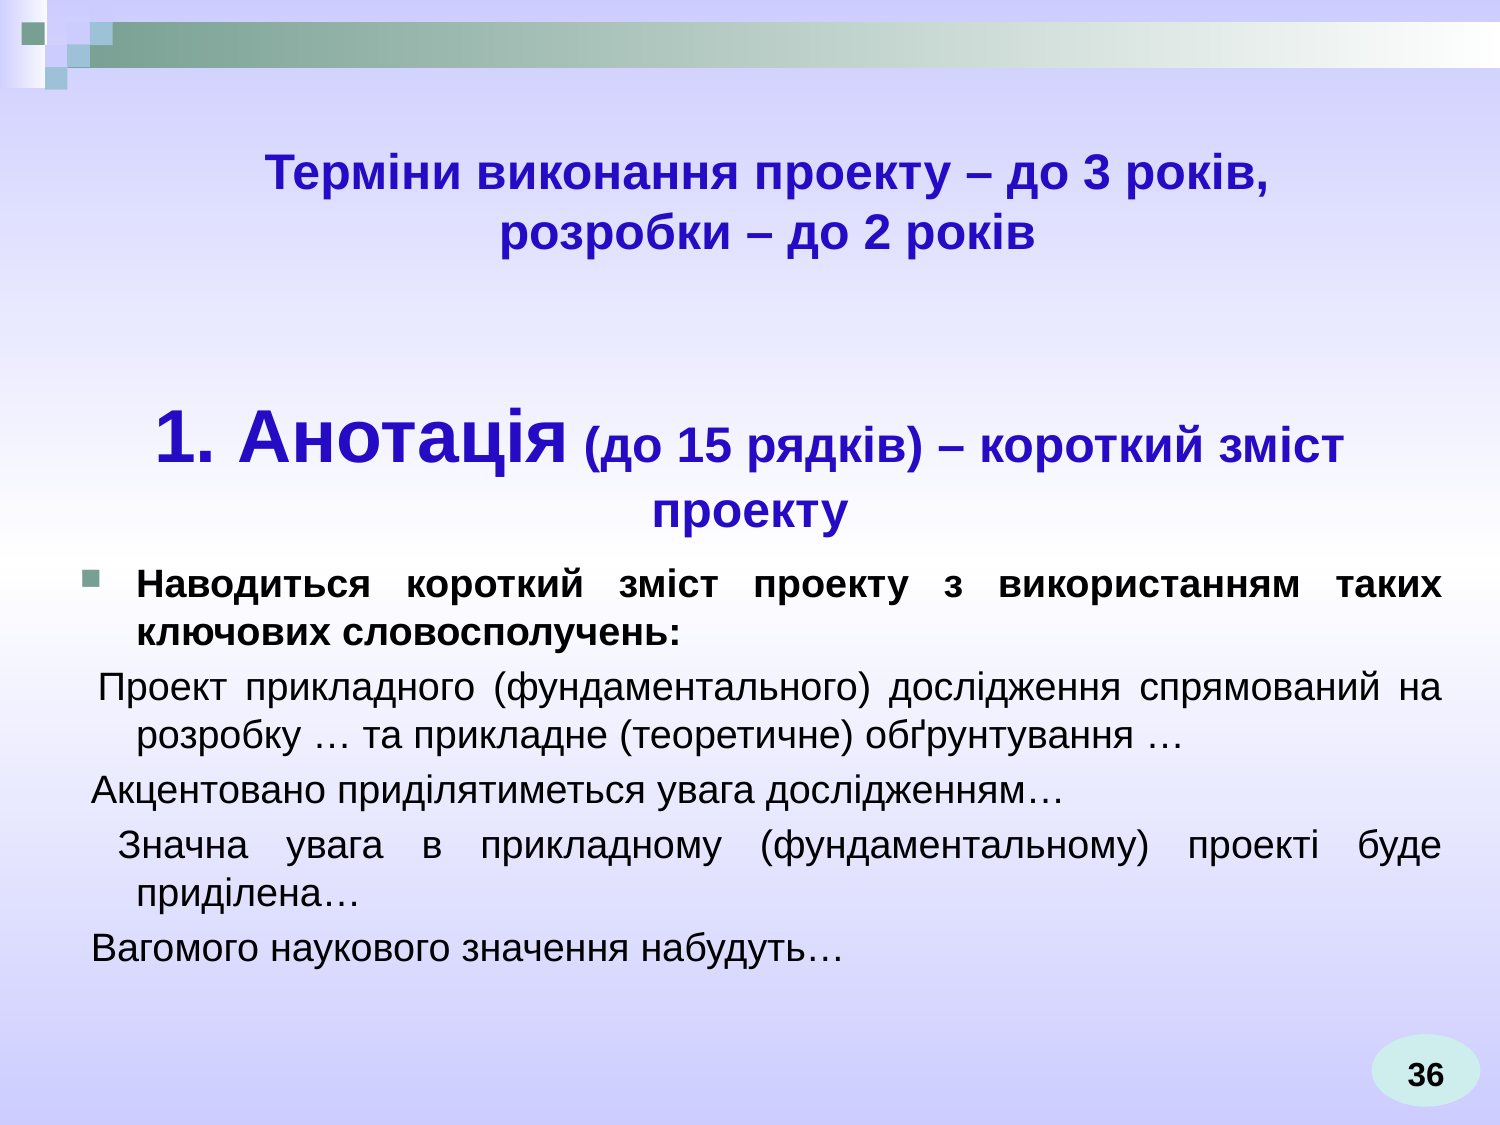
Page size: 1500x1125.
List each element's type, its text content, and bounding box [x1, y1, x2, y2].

text_box 36 [1372, 1034, 1480, 1106]
title Терміни виконання проекту – до 3 років, розробки – до 2 років [135, 0, 1400, 67]
text_box 1. Анотація (до 15 рядків) – короткий зміст проекту [76, 385, 1424, 539]
list Наводиться короткий зміст проекту з використанням таких ключових словосполучень: Проект прикладного (фундаментального) дослідження спрямований на розробку … та прикладне (теоретичне) обґрунтування … Акцентовано приділятиметься увага дослідженням… Значна увага в прикладному (фундаментальному) проекті буде приділена… Вагомого наукового значення набудуть… [64, 550, 1460, 989]
